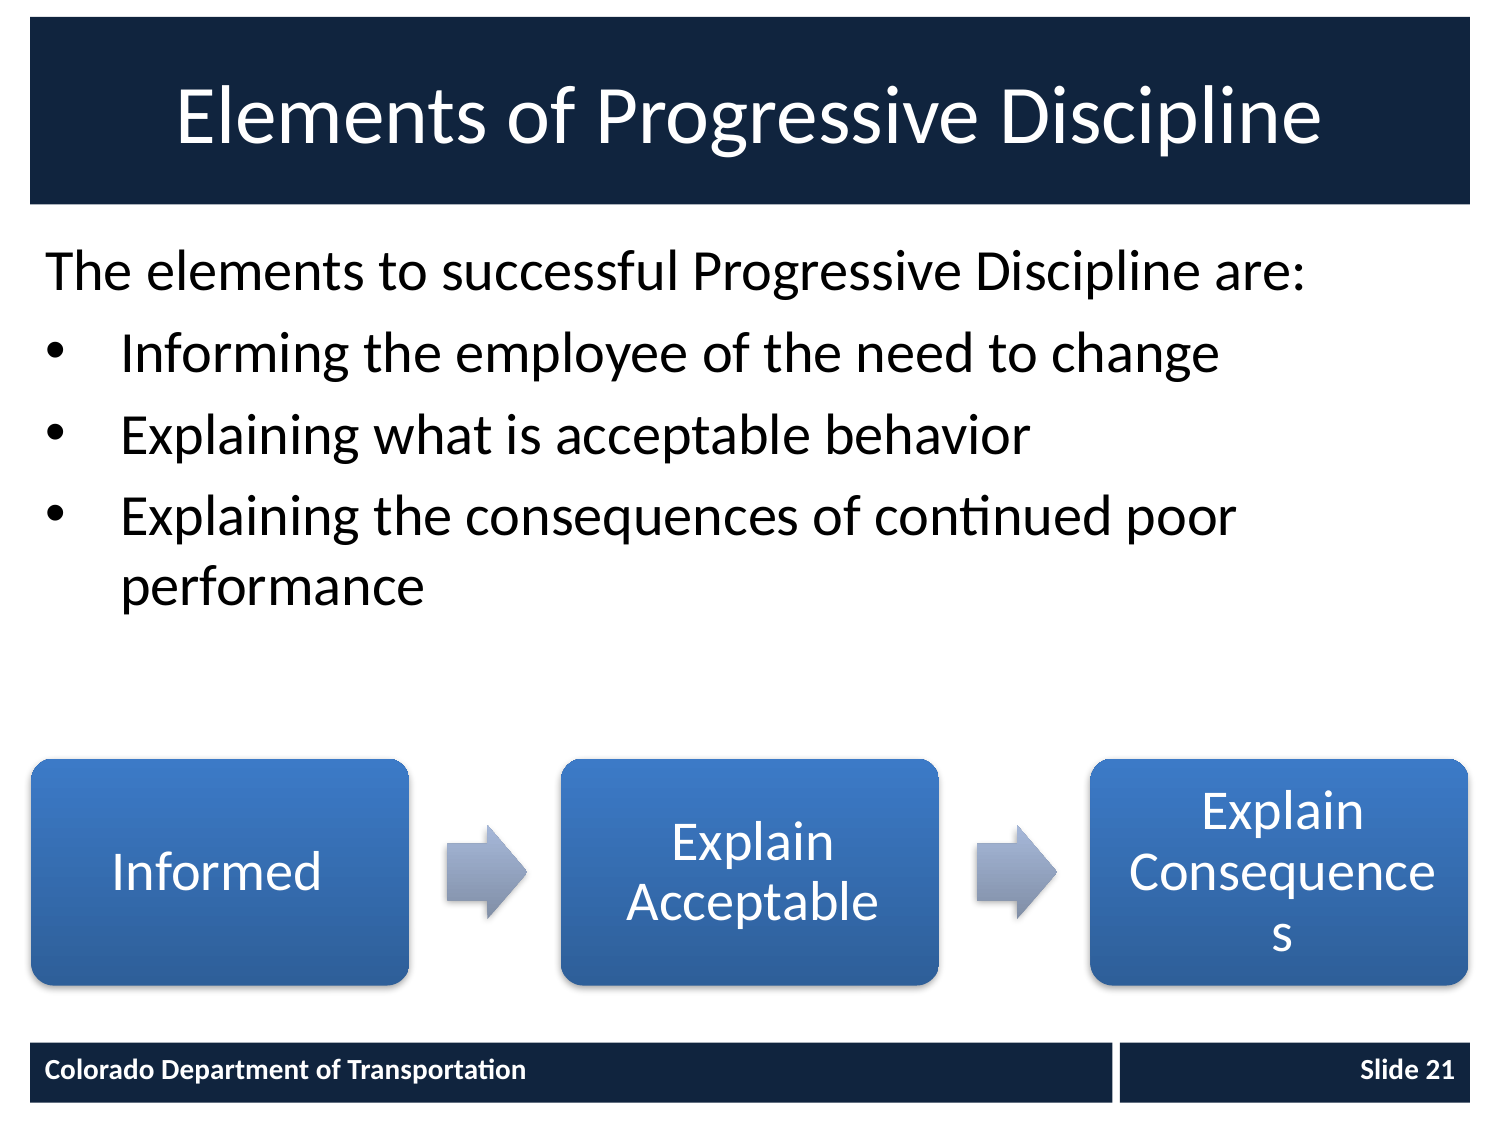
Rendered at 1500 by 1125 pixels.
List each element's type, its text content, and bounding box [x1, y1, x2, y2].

list The elements to successful Progressive Discipline are: Informing the employee of the need to change Explaining what is acceptable behavior Explaining the consequences of continued poor performance [29, 224, 1471, 701]
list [29, 717, 1471, 1027]
title Elements of Progressive Discipline [29, 16, 1471, 205]
slide_number Slide 21 [1119, 1042, 1470, 1103]
footer Colorado Department of Transportation [30, 1042, 1113, 1103]
